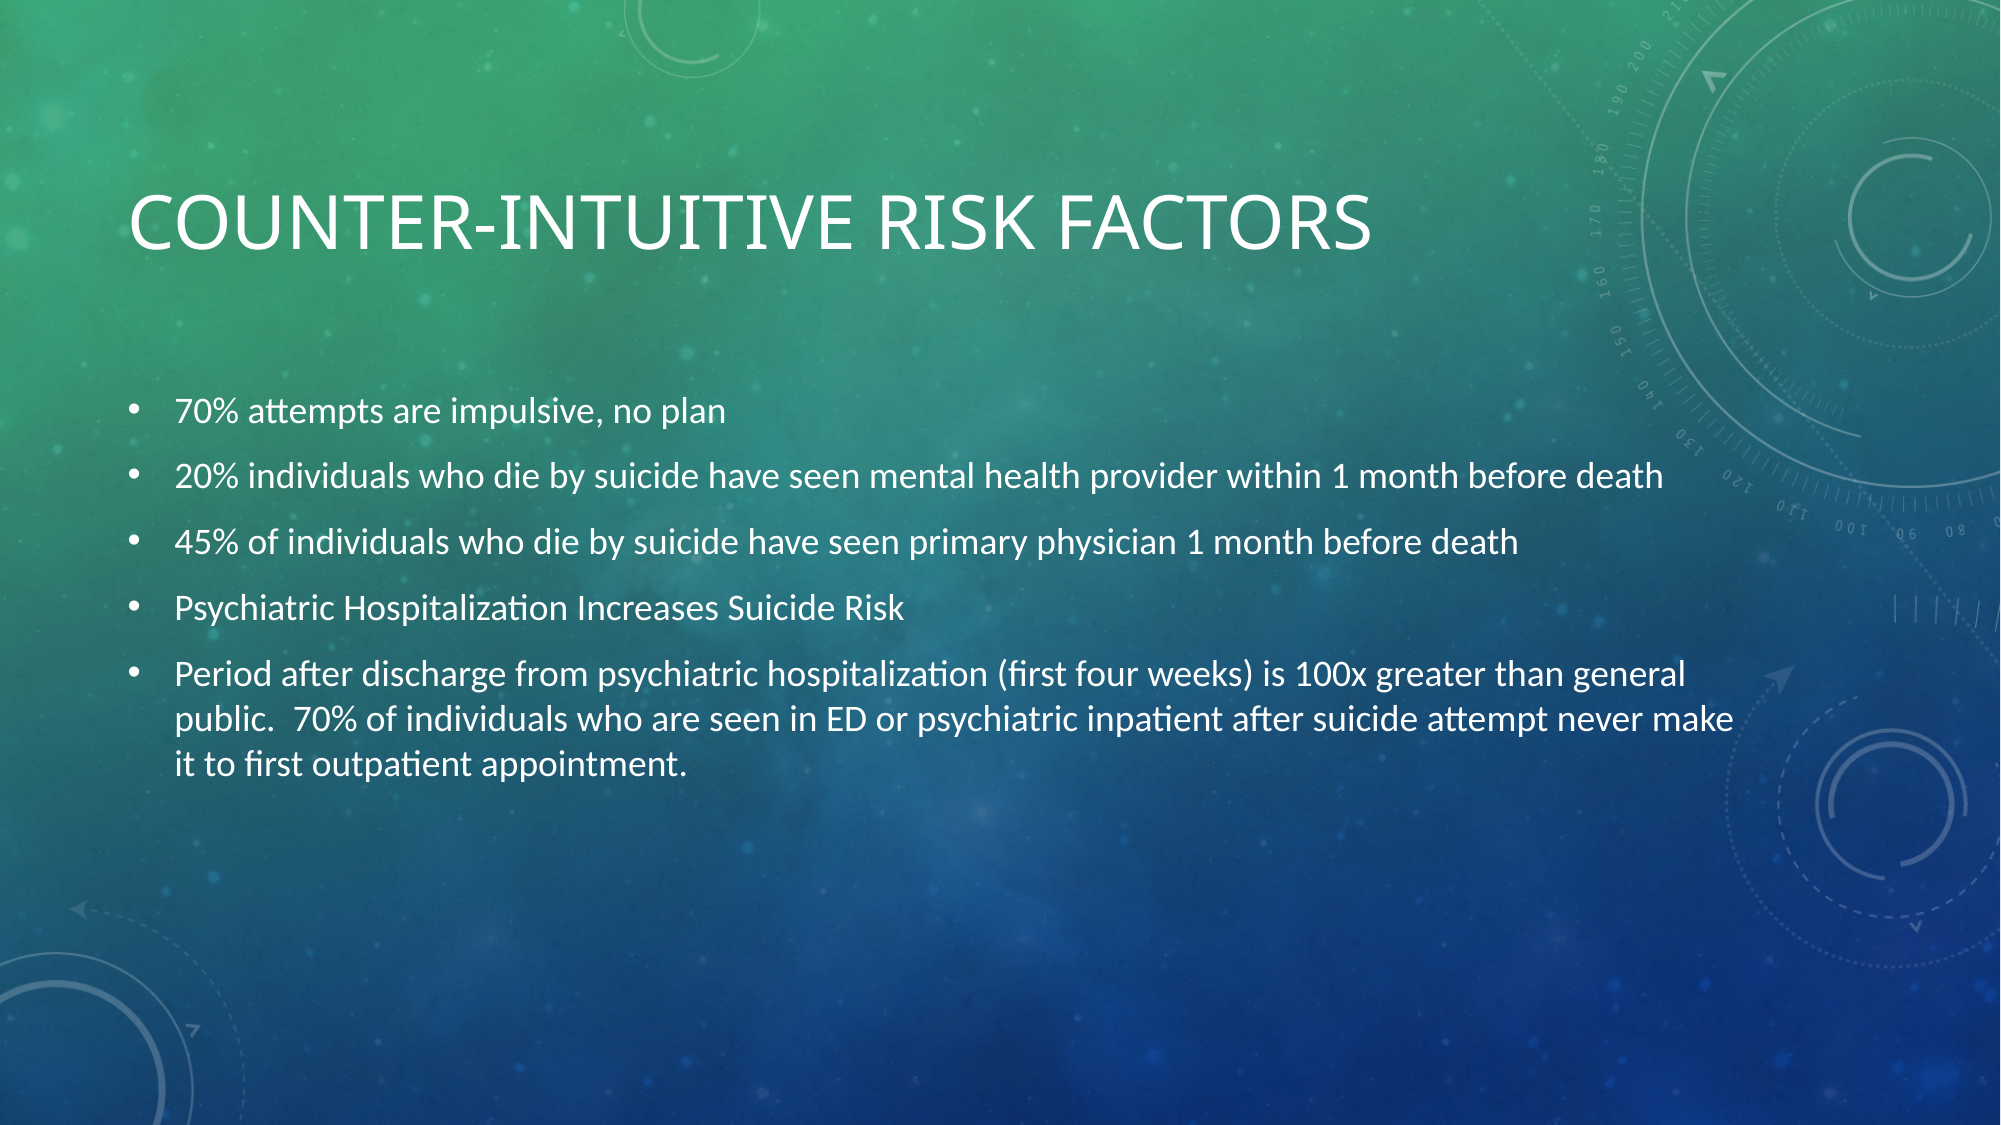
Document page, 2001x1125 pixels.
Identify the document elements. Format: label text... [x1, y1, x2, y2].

list 70% attempts are impulsive, no plan 20% individuals who die by suicide have seen mental health provider within 1 month before death 45% of individuals who die by suicide have seen primary physician 1 month before death Psychiatric Hospitalization Increases Suicide Risk Period after discharge from psychiatric hospitalization (first four weeks) is 100x greater than general public. 70% of individuals who are seen in ED or psychiatric inpatient after suicide attempt never make it to first outpatient appointment. [112, 351, 1775, 950]
picture [0, 0, 2001, 1125]
title Counter-Intuitive Risk Factors [112, 99, 1775, 339]
